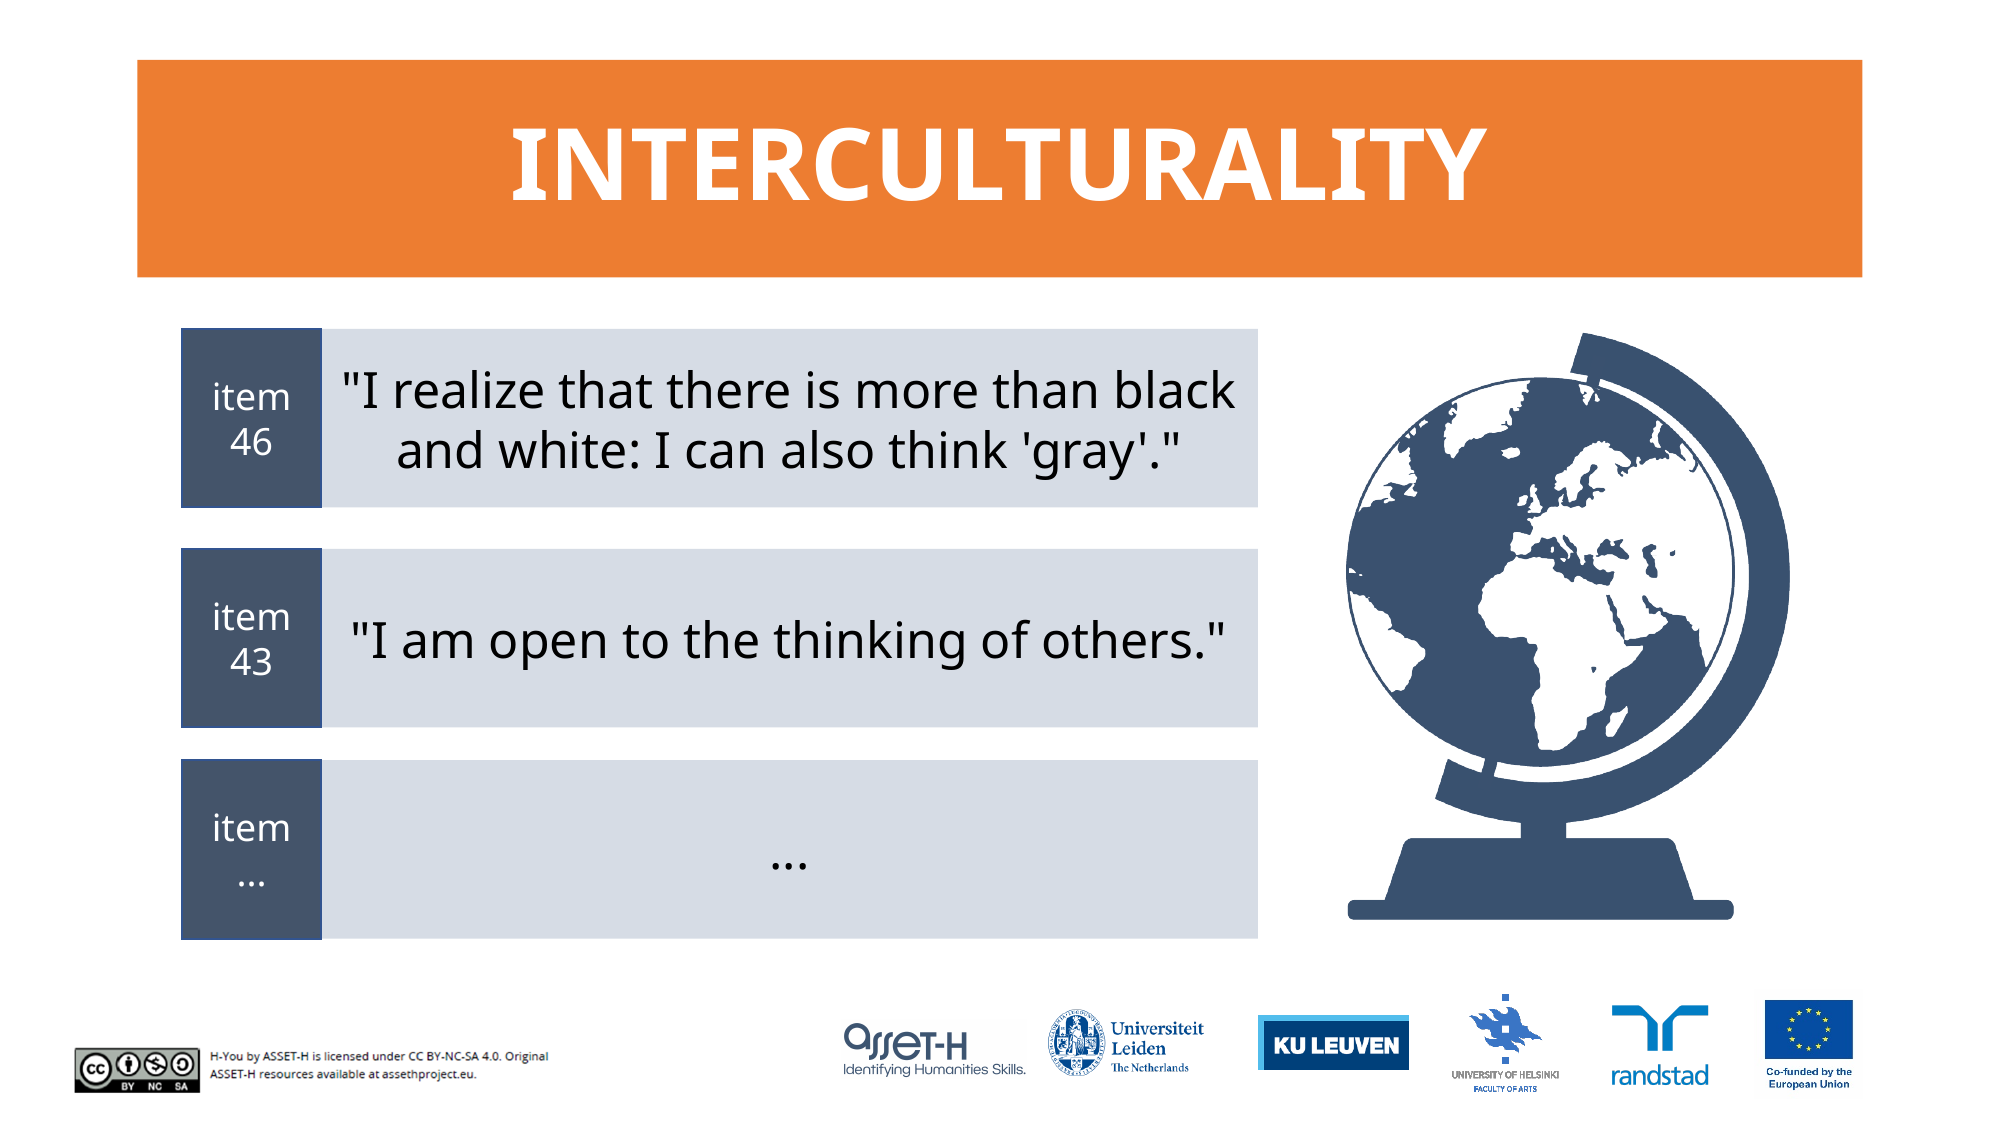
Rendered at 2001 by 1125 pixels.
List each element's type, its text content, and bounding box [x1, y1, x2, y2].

text_box ... [322, 759, 1259, 940]
picture [1258, 1015, 1409, 1070]
text_box item 46 [181, 328, 322, 508]
picture [1274, 331, 1863, 921]
text_box item 43 [181, 548, 322, 728]
picture [1754, 989, 1863, 1099]
title INTERCULTURALITY [137, 59, 1863, 278]
text_box "I am open to the thinking of others." [322, 548, 1259, 728]
text_box item ... [181, 759, 322, 940]
text_box "I realize that there is more than black and white: I can also think 'gray'." [322, 328, 1259, 508]
picture [1445, 987, 1565, 1099]
picture [70, 1040, 557, 1099]
picture [841, 1019, 1027, 1079]
